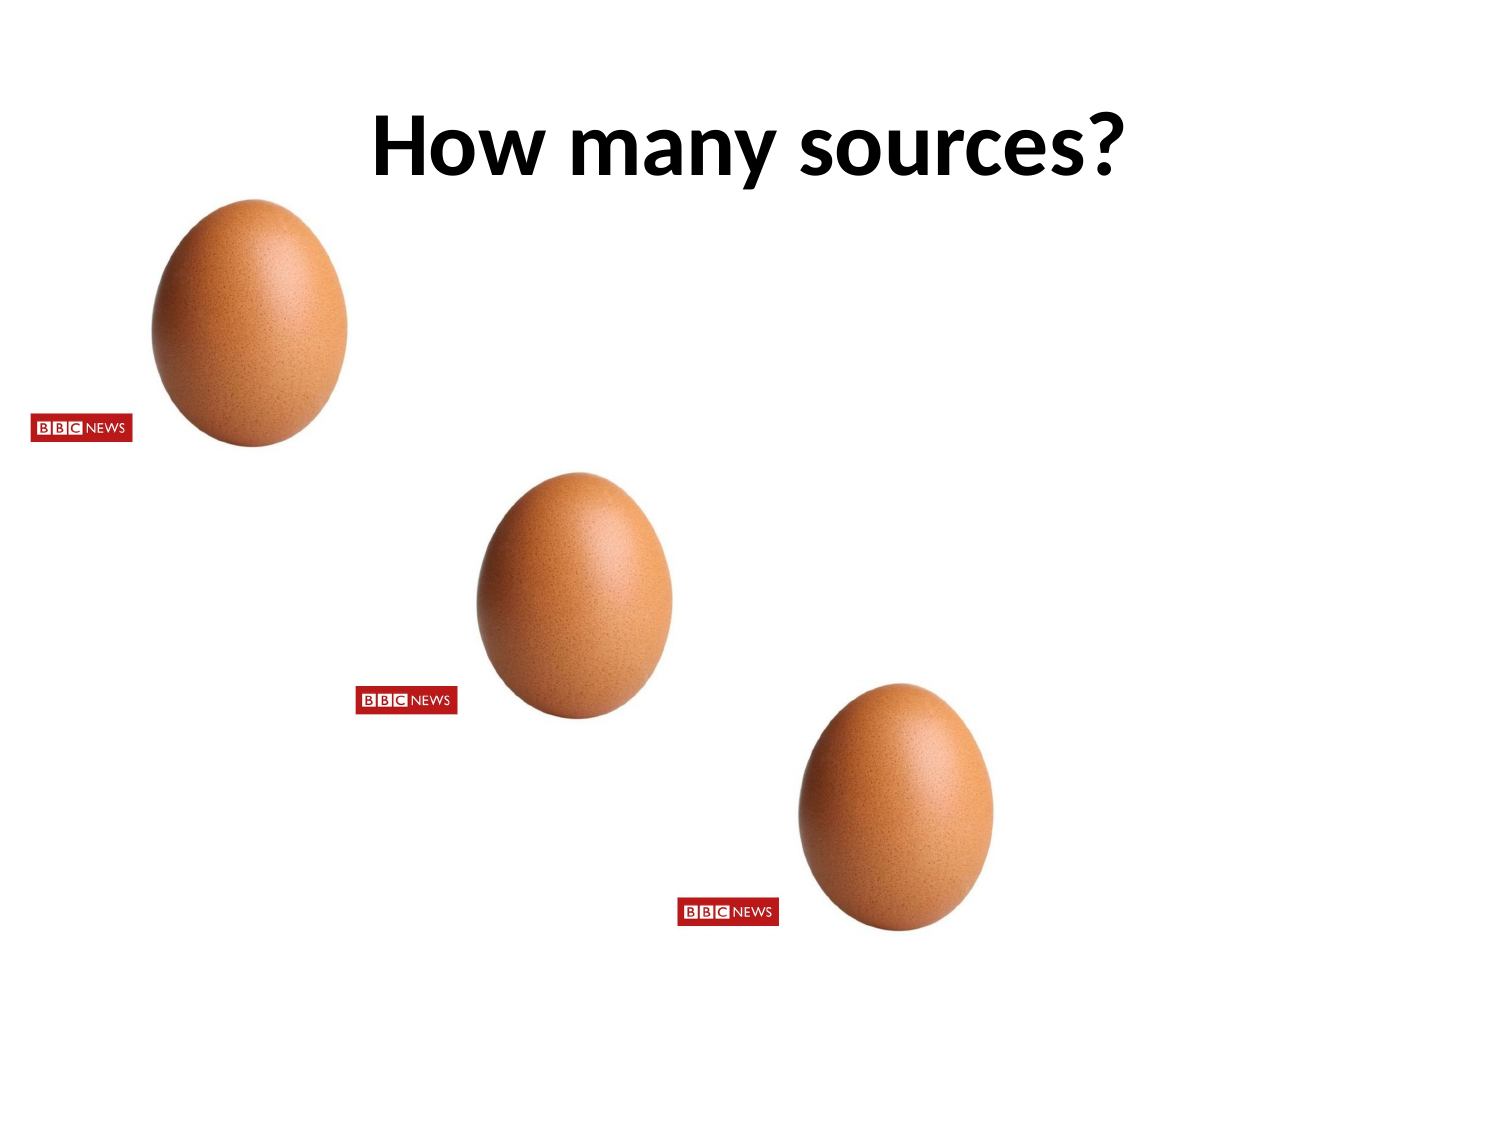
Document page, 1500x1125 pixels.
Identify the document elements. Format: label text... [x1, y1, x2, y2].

title How many sources? [75, 45, 1425, 233]
picture [21, 187, 1154, 945]
